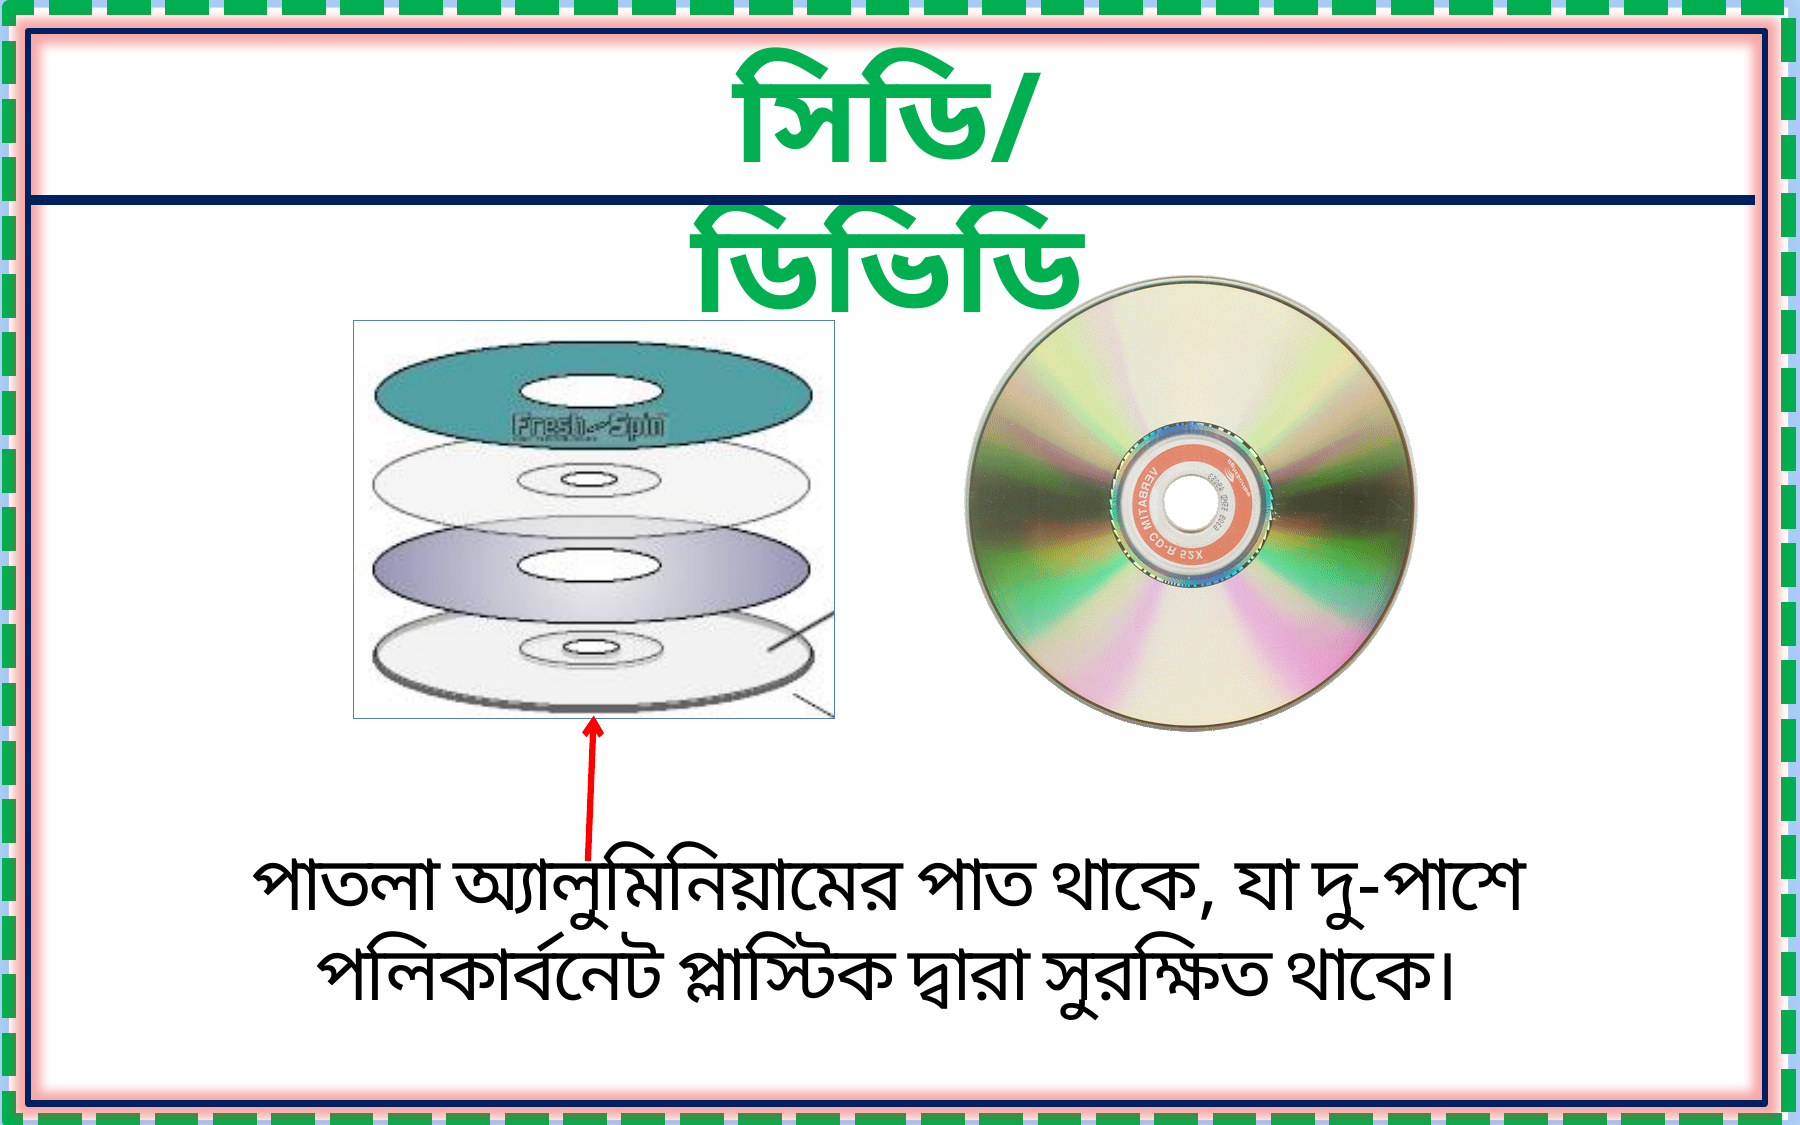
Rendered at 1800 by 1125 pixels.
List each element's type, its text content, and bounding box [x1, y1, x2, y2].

picture [944, 264, 1444, 747]
text_box সিডি/ডিভিডি [587, 212, 1188, 345]
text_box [587, 715, 595, 862]
picture [352, 320, 835, 719]
text_box সিডি/ডিভিডি [587, 30, 1188, 195]
text_box পাতলা অ্যালুমিনিয়ামের পাত থাকে, যা দু-পাশে পলিকার্বনেট প্লাস্টিক দ্বারা সুরক্ষিত থাকে। [99, 828, 1675, 1023]
